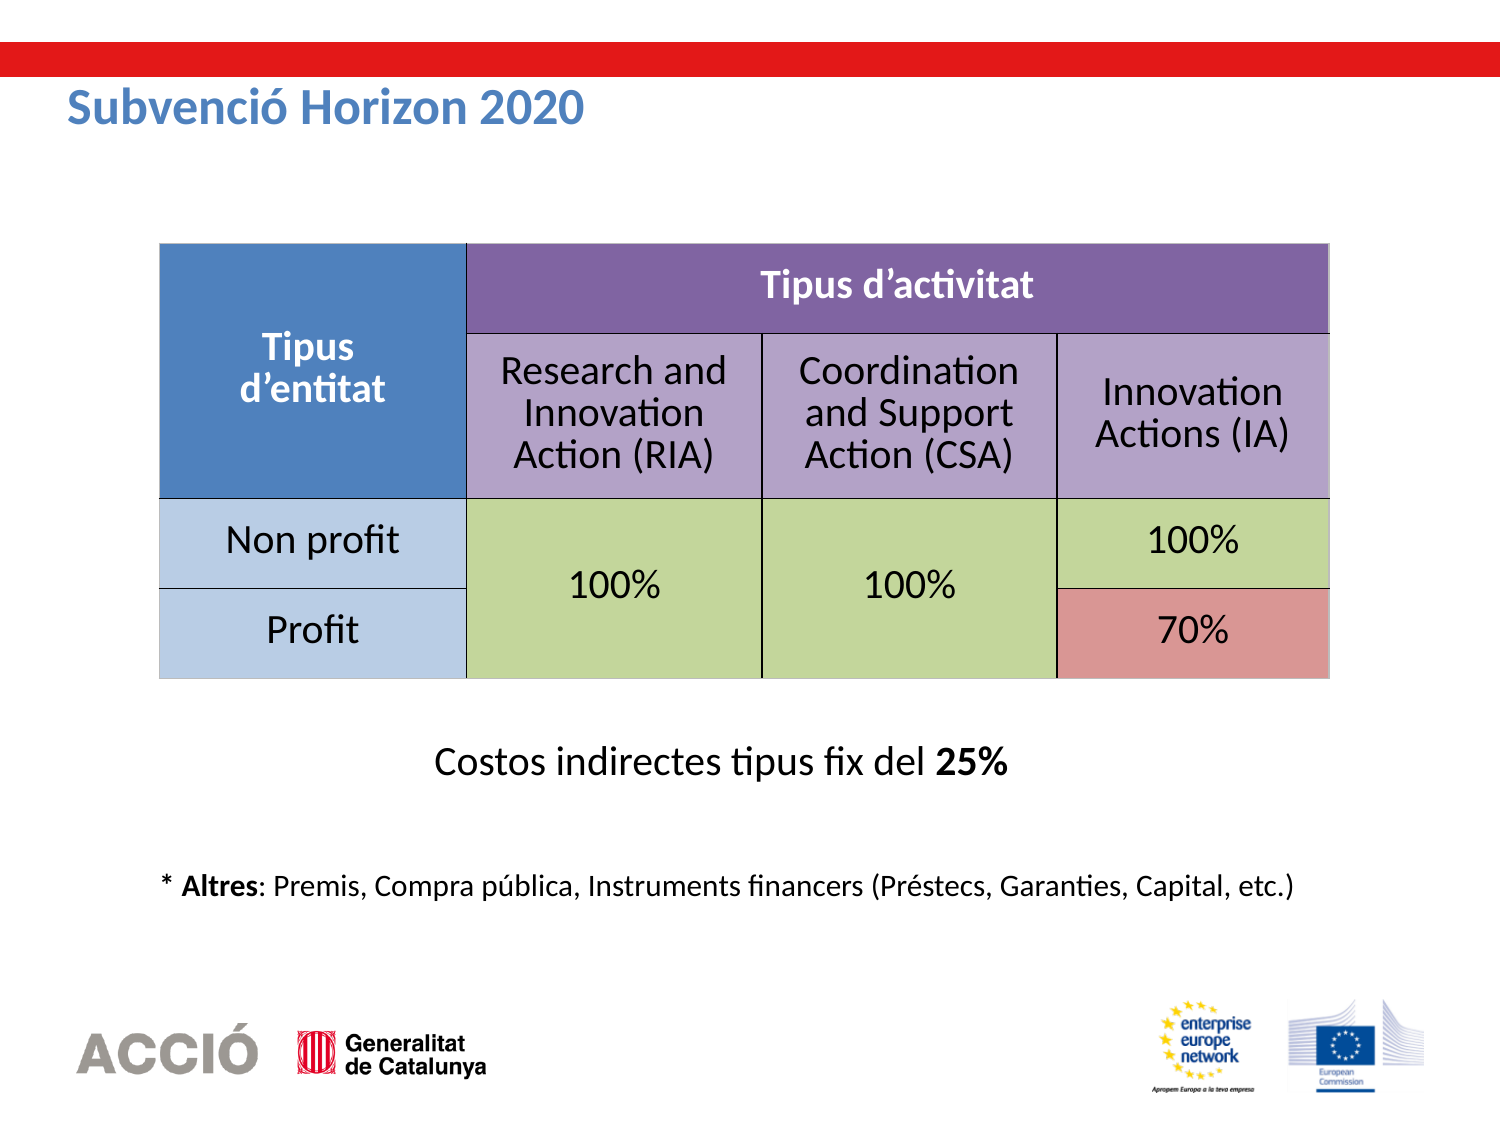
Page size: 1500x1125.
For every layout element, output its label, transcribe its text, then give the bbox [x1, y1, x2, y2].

table_header Tipus d’activitat [467, 244, 1328, 333]
picture [76, 1023, 486, 1086]
table_cell Non profit [160, 499, 466, 588]
table_header Tipus d’entitat [160, 244, 466, 498]
table_cell 70% [1058, 589, 1328, 678]
table_cell Research and Innovation Action (RIA) [467, 334, 761, 498]
table_cell Coordination and Support Action (CSA) [763, 334, 1056, 498]
text_box * Altres: Premis, Compra pública, Instruments financers (Préstecs, Garanties, Capital, etc.) [144, 857, 1341, 910]
table_cell 100% [467, 499, 761, 678]
picture [1152, 999, 1424, 1093]
picture [0, 42, 1500, 77]
table_cell 100% [763, 499, 1056, 678]
table_cell Innovation Actions (IA) [1058, 334, 1328, 498]
text_box Subvenció Horizon 2020 [53, 45, 1447, 163]
table_cell 100% [1058, 499, 1328, 588]
table_cell Profit [160, 589, 466, 678]
text_box Costos indirectes tipus fix del 25% [419, 726, 1024, 791]
